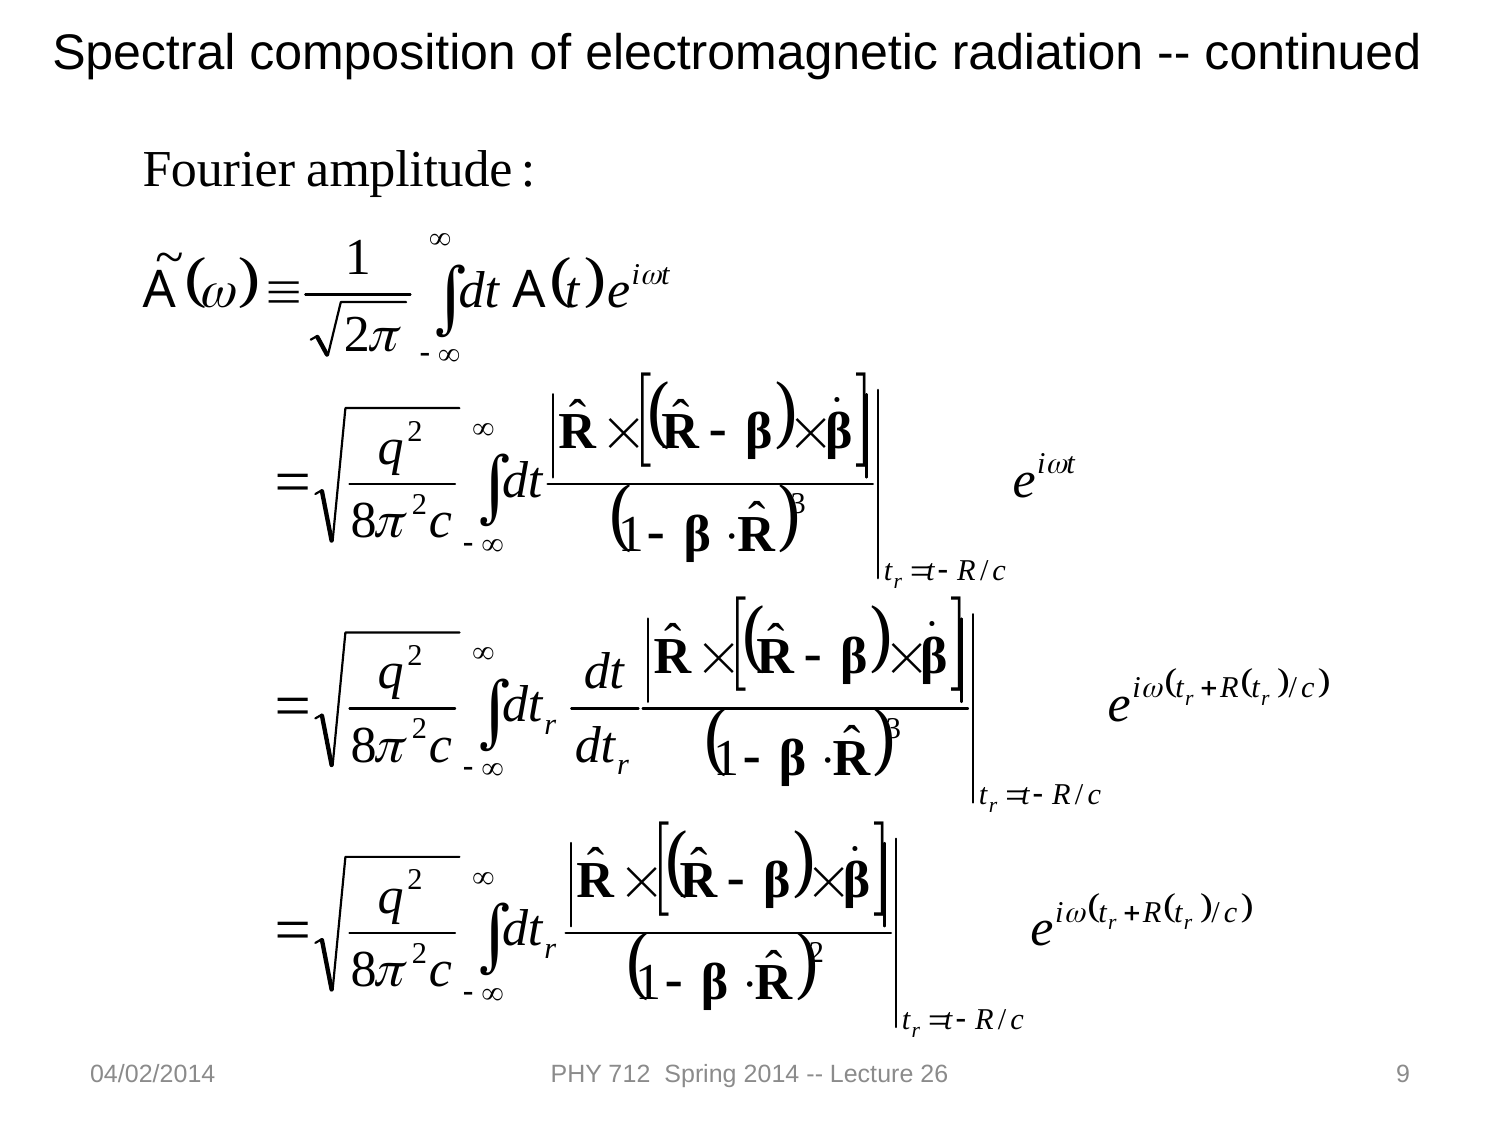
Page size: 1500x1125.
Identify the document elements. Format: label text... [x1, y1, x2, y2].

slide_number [75, 1042, 425, 1103]
slide_number 9 [1074, 1042, 1425, 1103]
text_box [134, 137, 1341, 1048]
footer PHY 712 Spring 2014 -- Lecture 26 [512, 1057, 988, 1103]
text_box Spectral composition of electromagnetic radiation -- continued [37, 12, 1463, 87]
